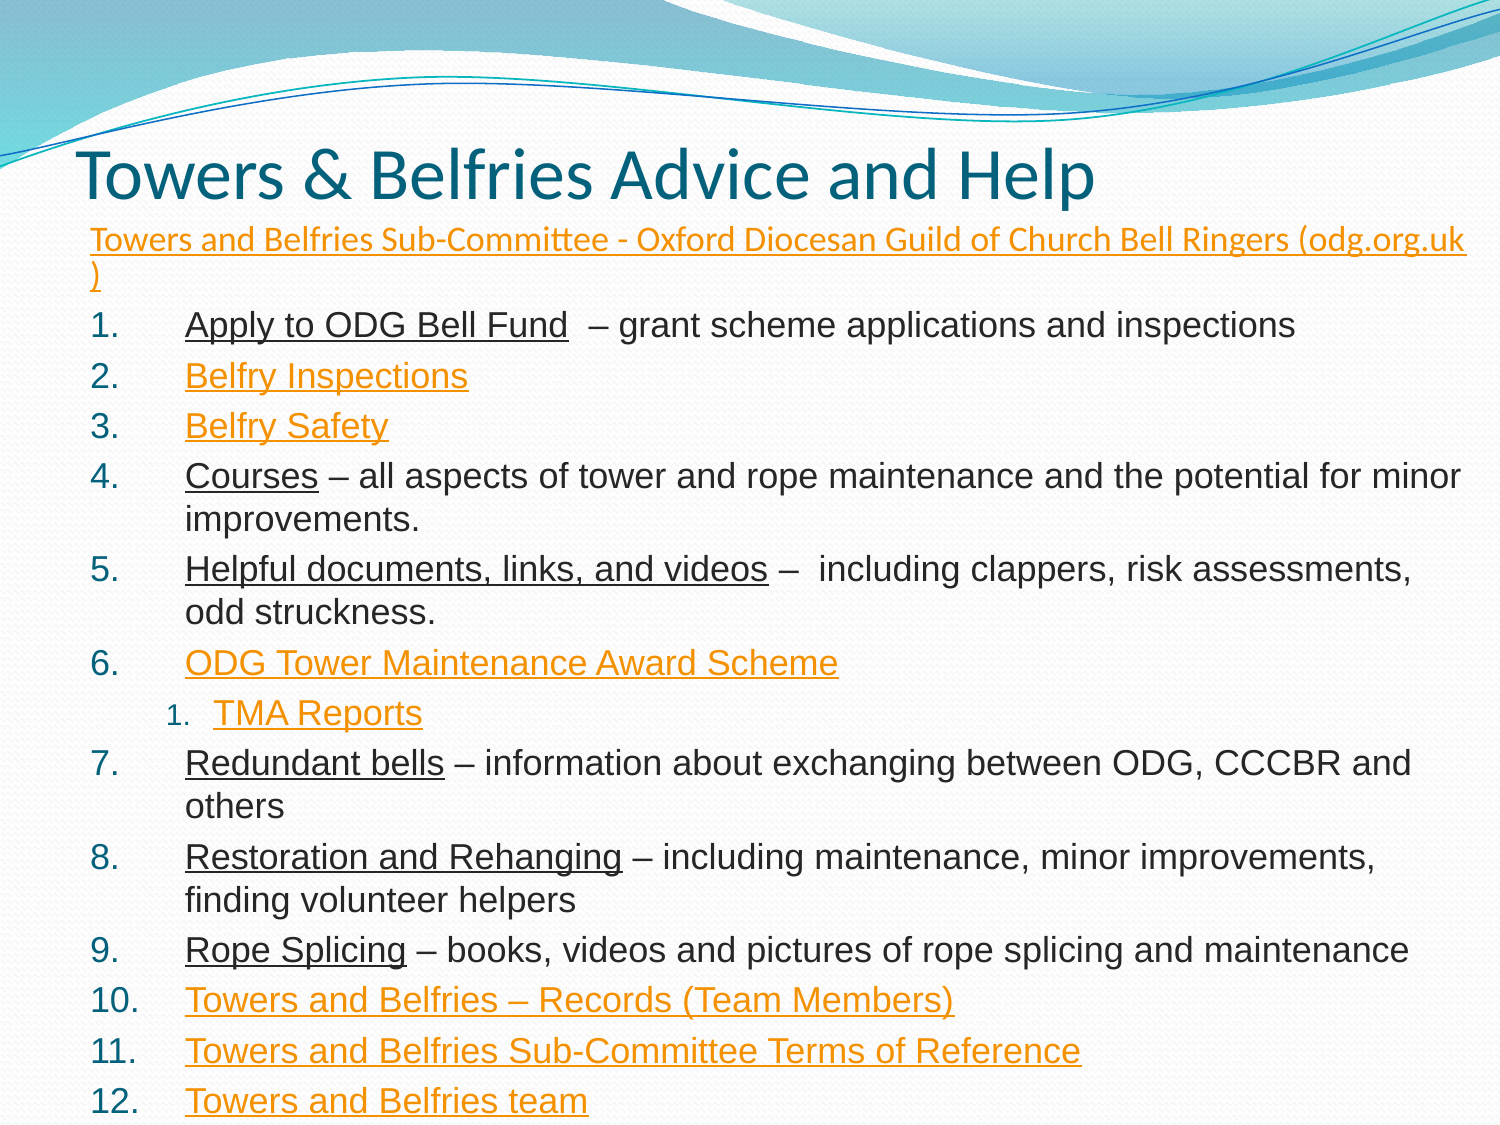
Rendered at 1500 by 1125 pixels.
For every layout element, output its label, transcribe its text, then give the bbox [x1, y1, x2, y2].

list Towers and Belfries Sub-Committee - Oxford Diocesan Guild of Church Bell Ringers (odg.org.uk) Apply to ODG Bell Fund – grant scheme applications and inspections Belfry Inspections Belfry Safety Courses – all aspects of tower and rope maintenance and the potential for minor improvements. Helpful documents, links, and videos – including clappers, risk assessments, odd struckness. ODG Tower Maintenance Award Scheme TMA Reports Redundant bells – information about exchanging between ODG, CCCBR and others Restoration and Rehanging – including maintenance, minor improvements, finding volunteer helpers Rope Splicing – books, videos and pictures of rope splicing and maintenance Towers and Belfries – Records (Team Members) Towers and Belfries Sub-Committee Terms of Reference Towers and Belfries team To contact the sub-committee, please email the Chairman or Secretary. [75, 208, 1483, 1125]
title Towers & Belfries Advice and Help [75, 115, 1425, 208]
